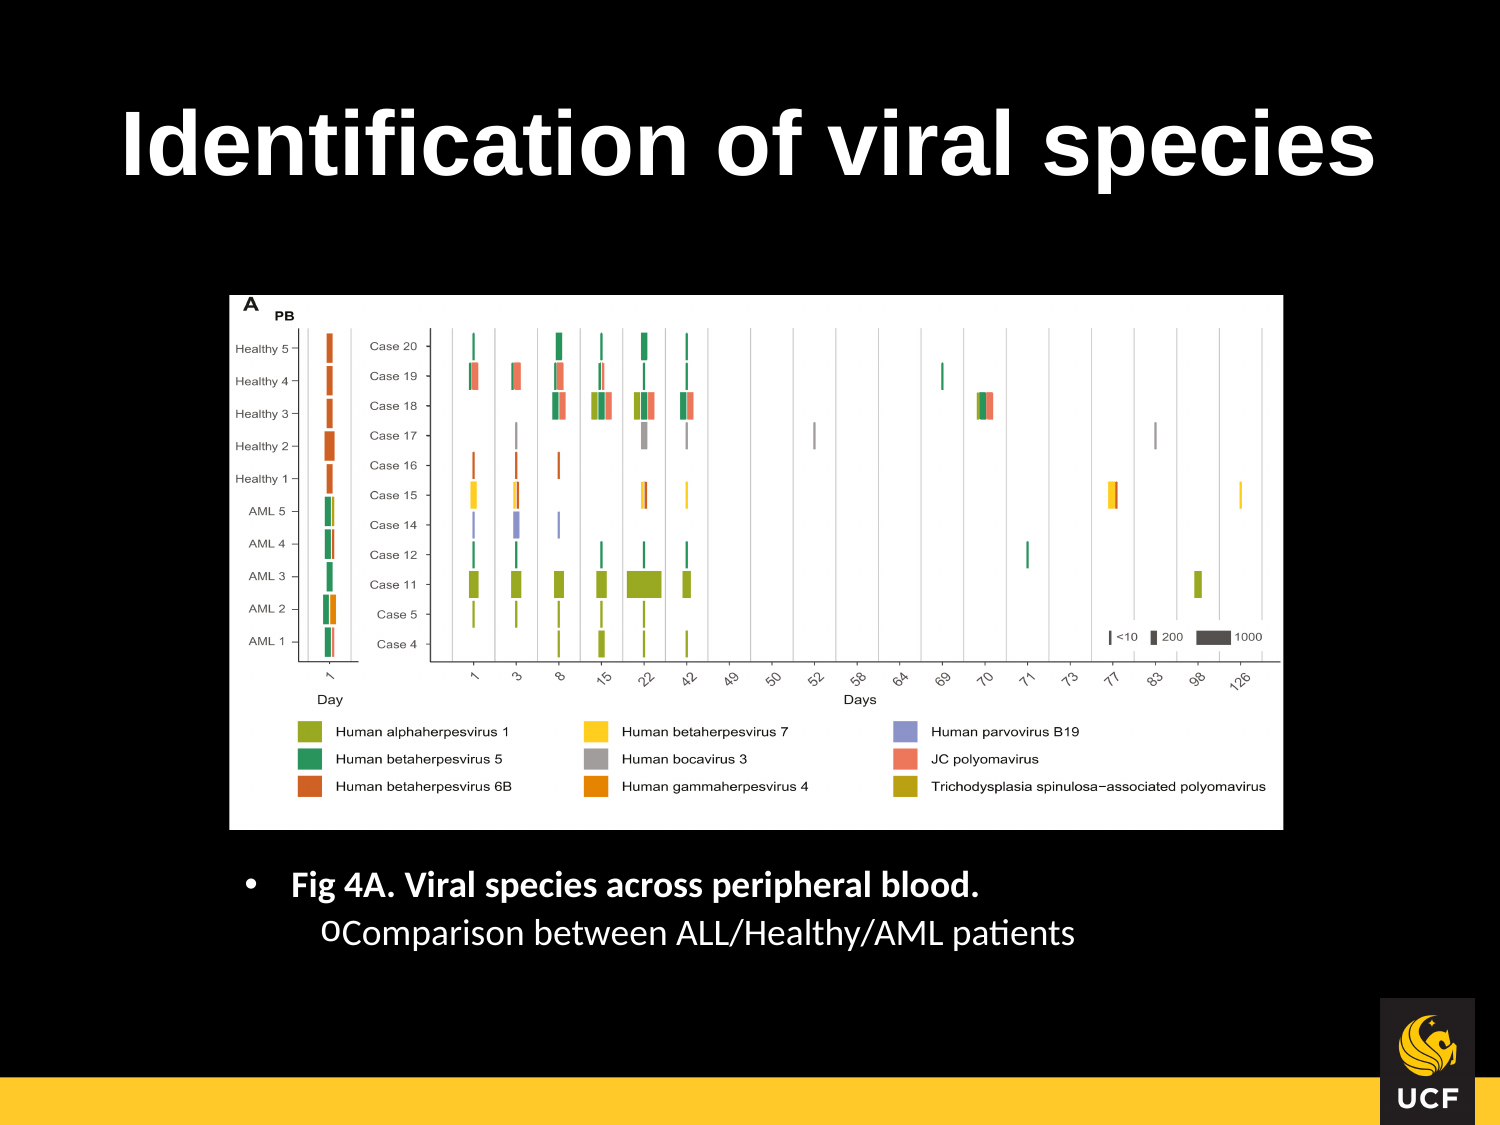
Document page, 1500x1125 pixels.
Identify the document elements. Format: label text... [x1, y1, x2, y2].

picture [1380, 998, 1475, 1125]
picture [229, 294, 1284, 831]
list Fig 4A. Viral species across peripheral blood. Comparison between ALL/Healthy/AML patients [229, 856, 1327, 962]
title Identification of viral species [75, 45, 1425, 233]
